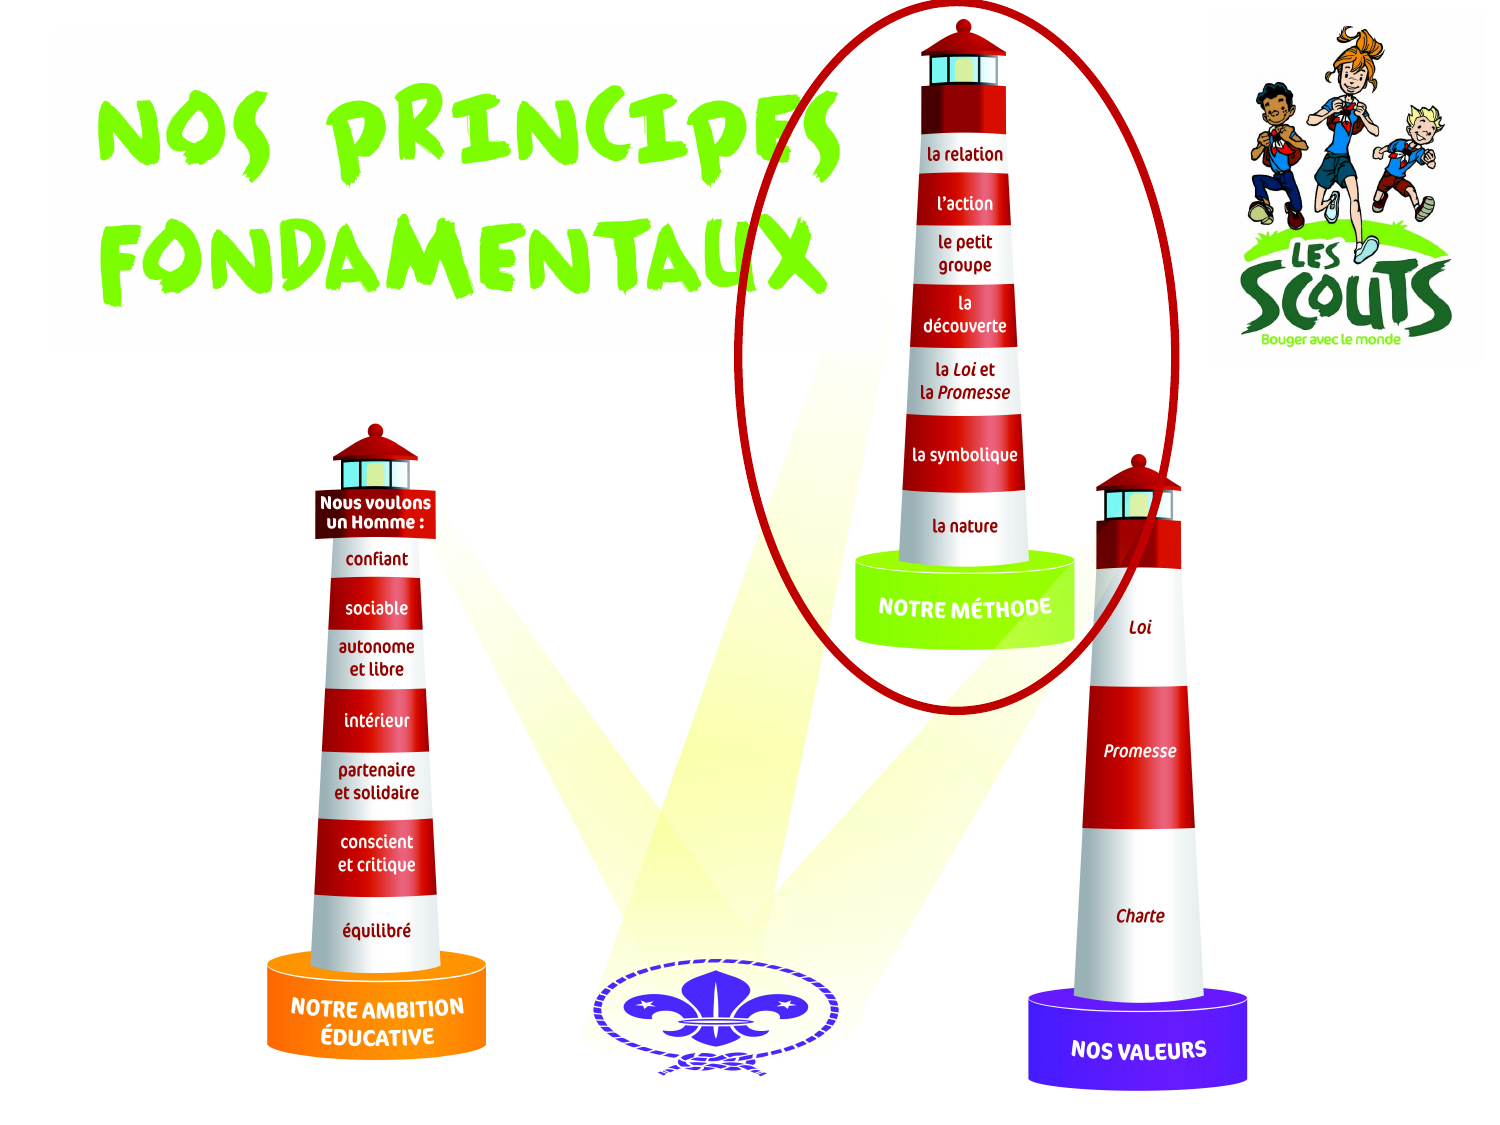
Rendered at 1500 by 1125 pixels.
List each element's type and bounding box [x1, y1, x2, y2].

picture [1208, 10, 1483, 362]
text_box [52, 18, 1259, 1104]
text_box [889, 0, 1025, 17]
